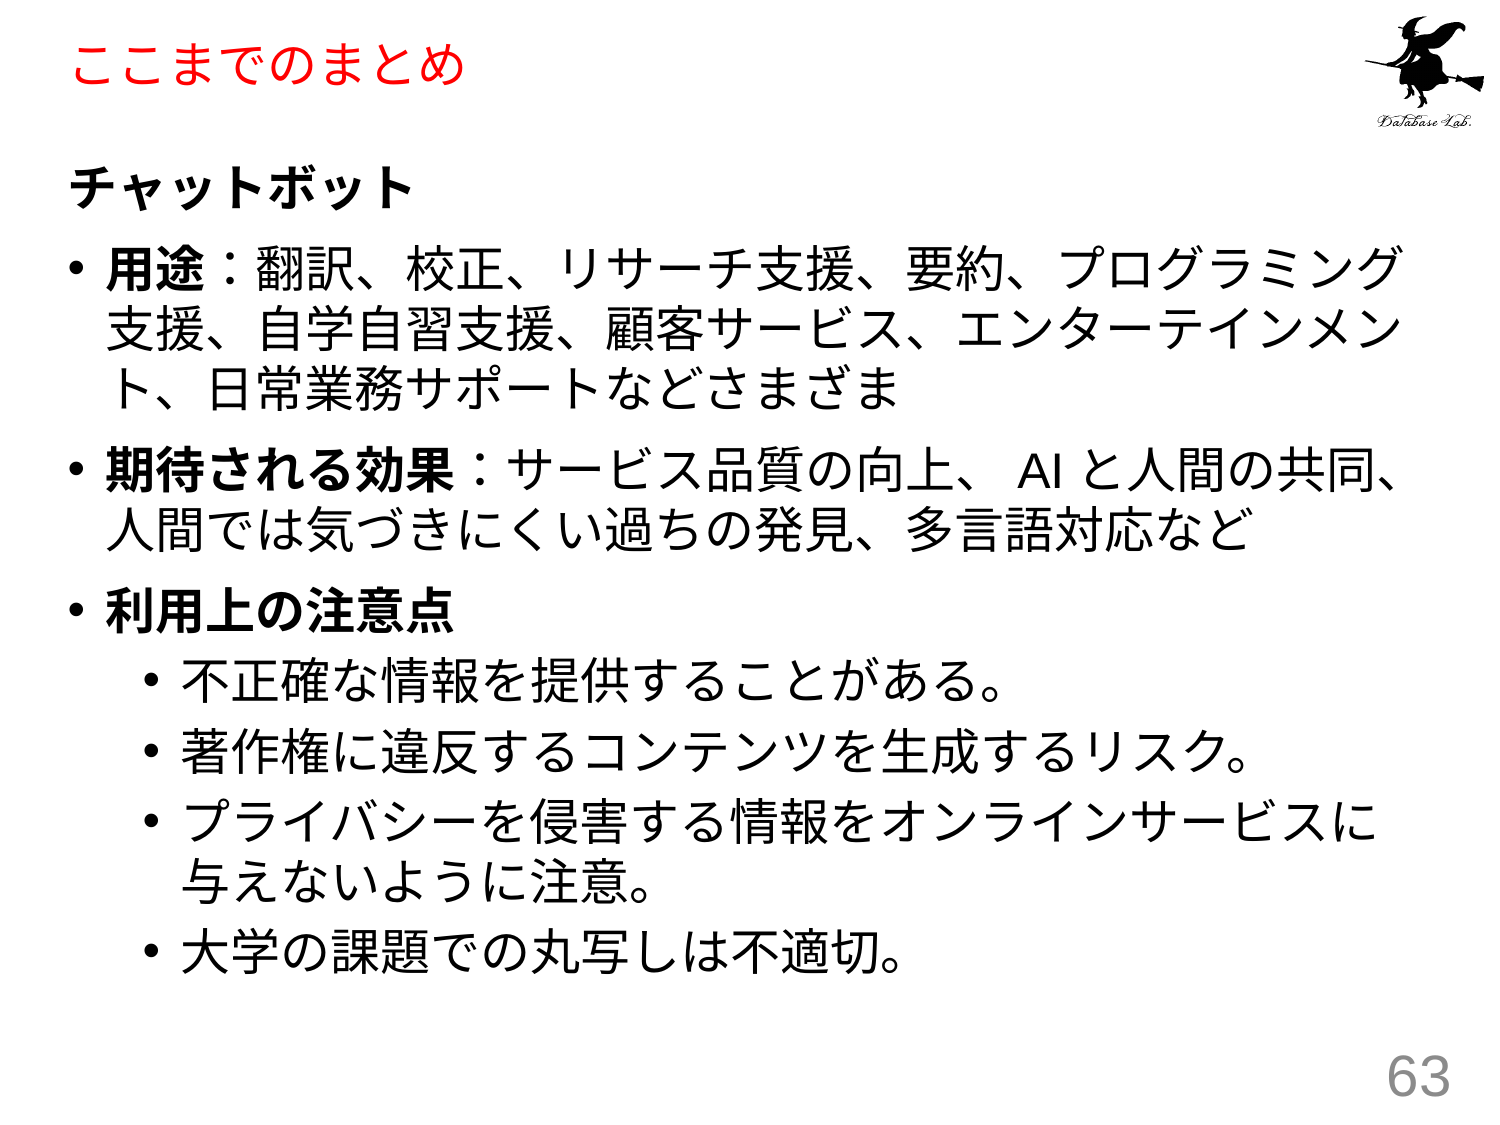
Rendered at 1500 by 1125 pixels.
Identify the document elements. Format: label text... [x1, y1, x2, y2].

picture [1362, 14, 1486, 130]
slide_number 63 [1129, 1042, 1467, 1103]
title ここまでのまとめ [52, 28, 1441, 106]
list チャットボット 用途：翻訳、校正、リサーチ支援、要約、プログラミング支援、自学自習支援、顧客サービス、エンターテインメント、日常業務サポートなどさまざま 期待される効果：サービス品質の向上、AIと人間の共同、人間では気づきにくい過ちの発見、多言語対応など 利用上の注意点 不正確な情報を提供することがある。 著作権に違反するコンテンツを生成するリスク。 プライバシーを侵害する情報をオンラインサービスに与えないように注意。 大学の課題での丸写しは不適切。 [52, 149, 1441, 1014]
